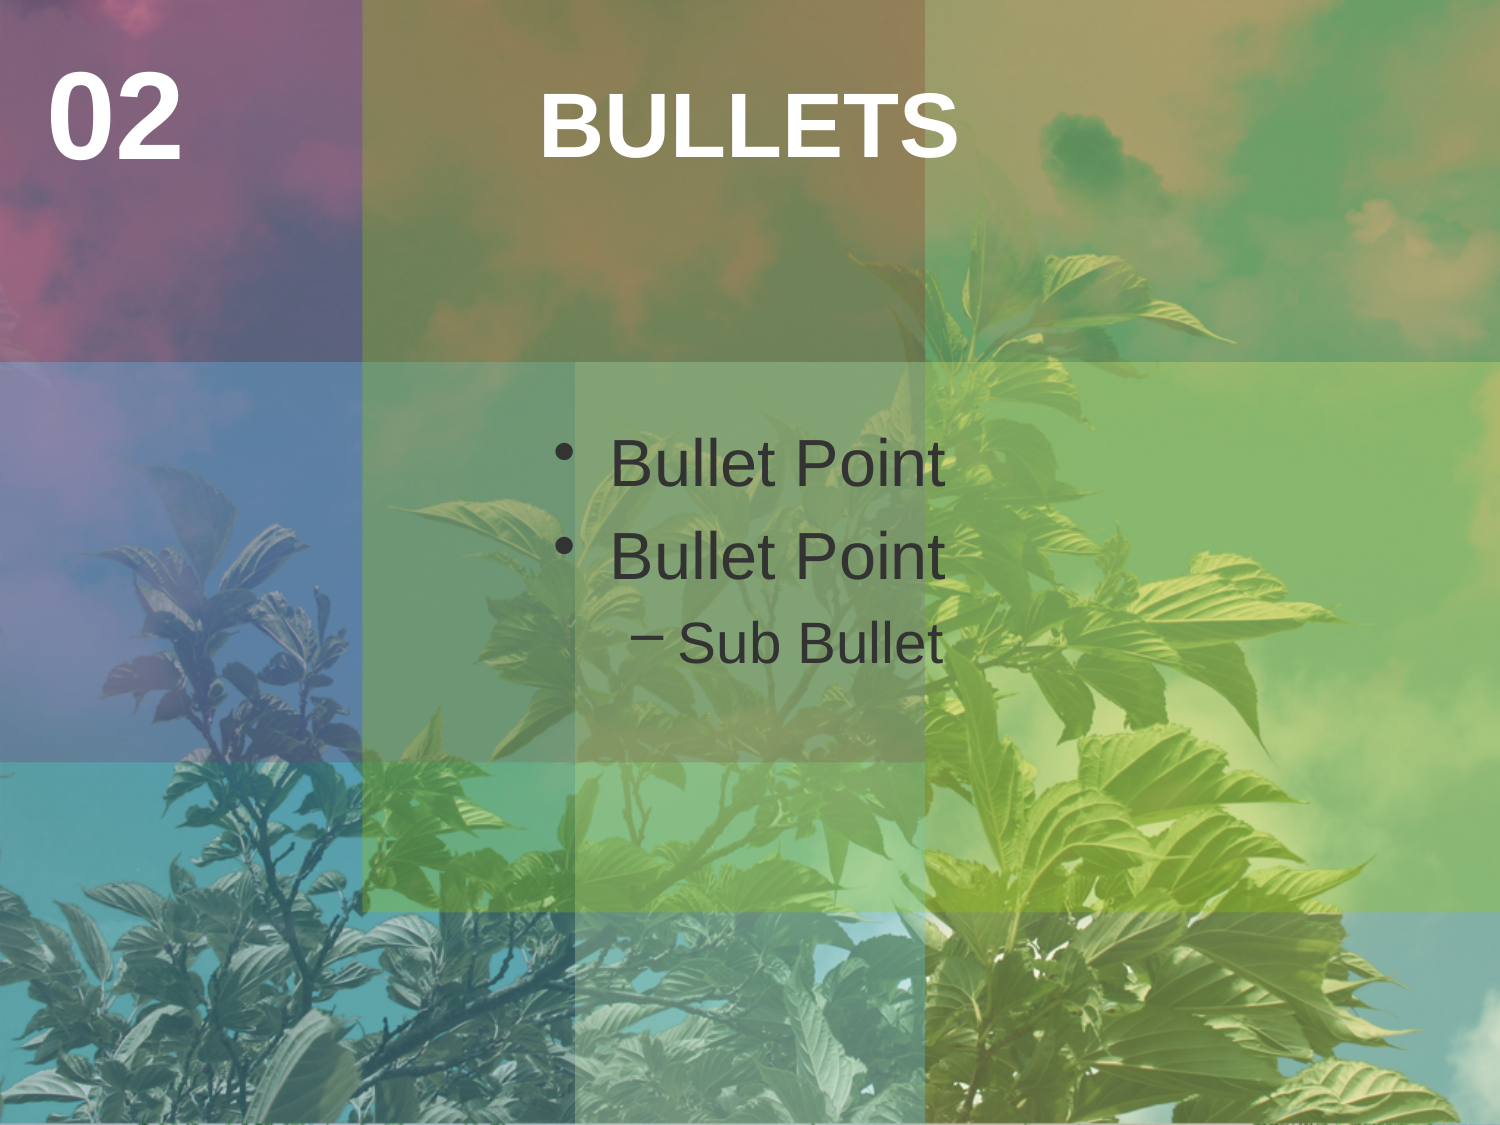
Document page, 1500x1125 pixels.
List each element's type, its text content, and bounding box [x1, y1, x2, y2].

list Bullet Point Bullet Point Sub Bullet [75, 412, 1425, 1020]
text_box [925, 913, 1500, 1125]
text_box [0, 362, 925, 1125]
title BULLETS [75, 27, 1425, 215]
text_box [0, 0, 362, 362]
text_box [362, 0, 1500, 913]
text_box 02 [31, 27, 200, 192]
